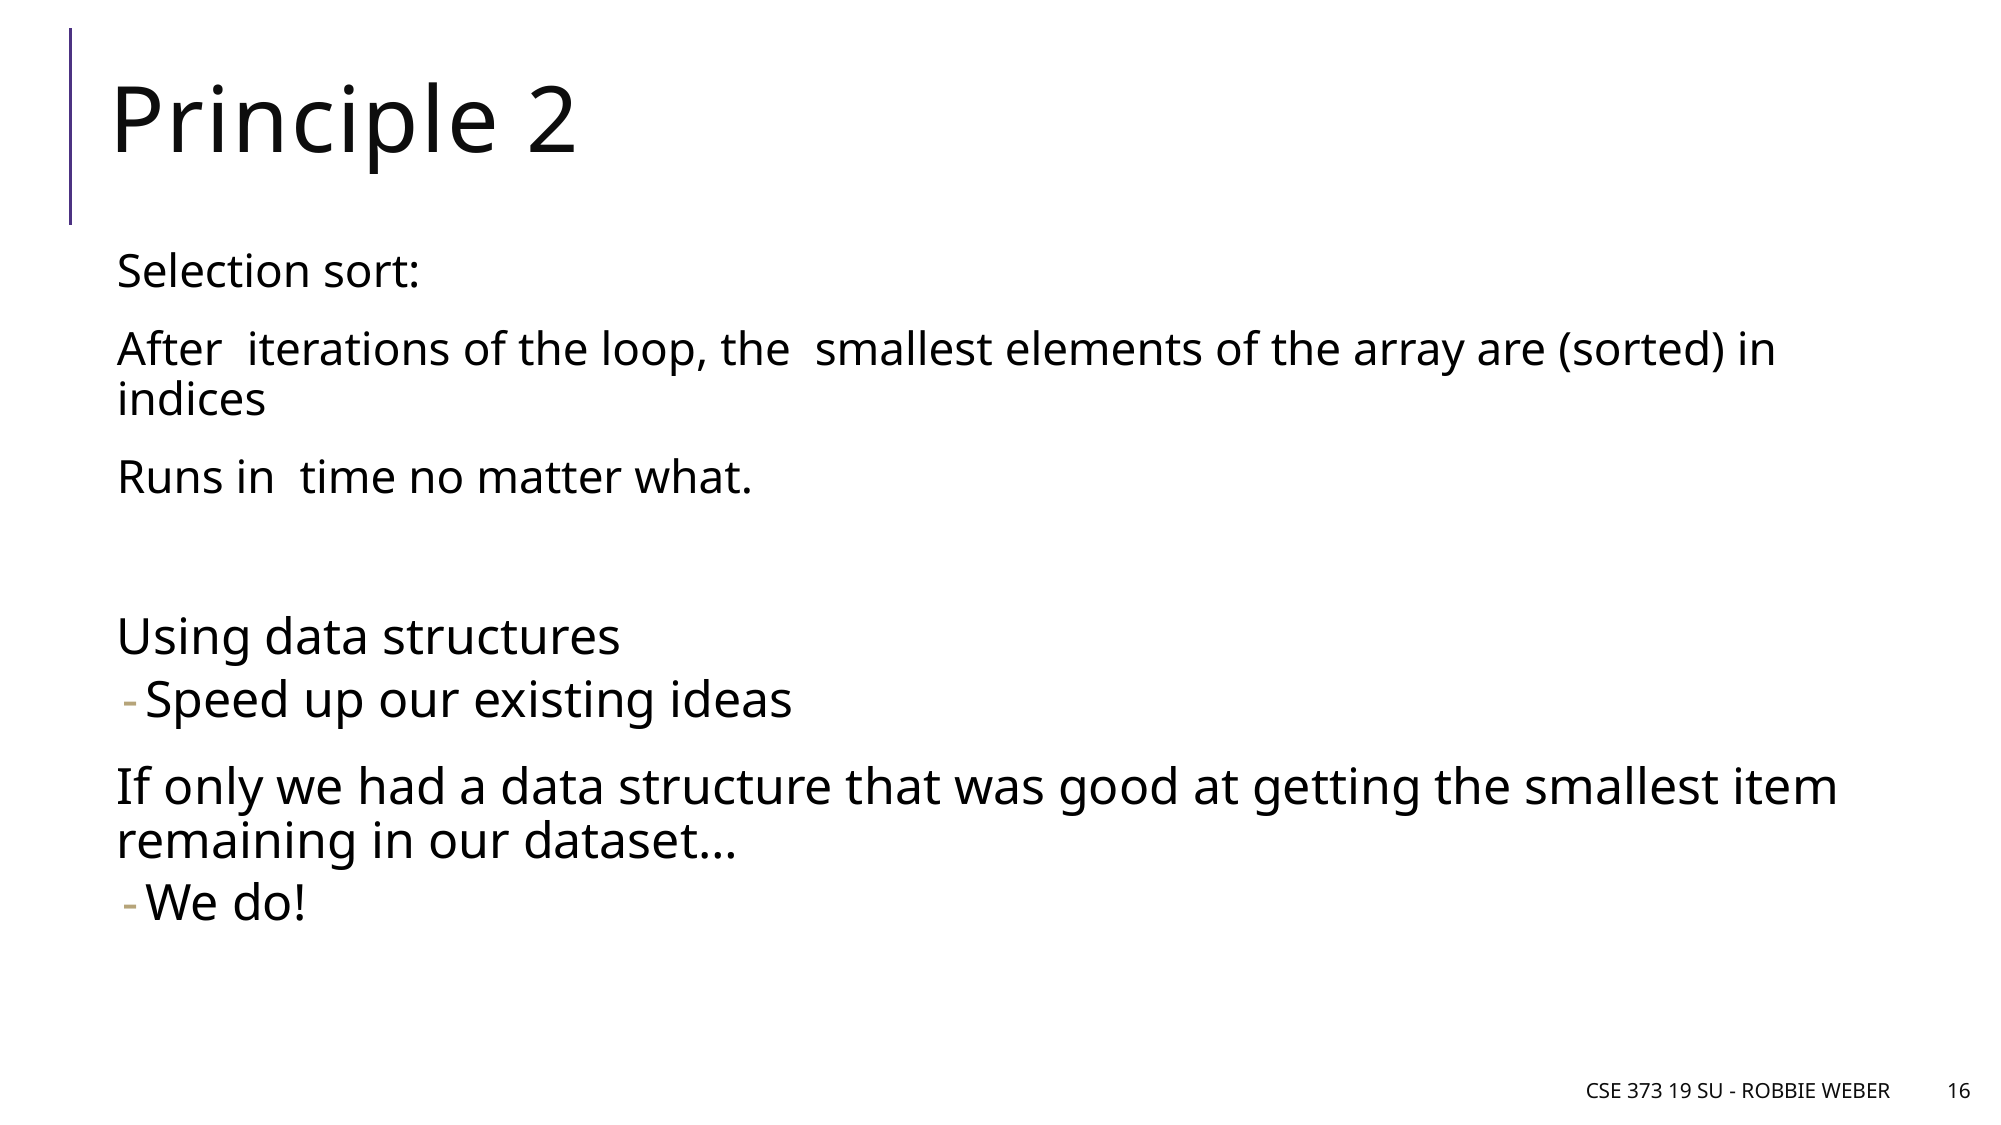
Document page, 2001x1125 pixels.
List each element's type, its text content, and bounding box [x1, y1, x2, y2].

footer CSE 373 19 su - Robbie Weber [937, 1069, 1906, 1115]
slide_number 16 [1916, 1069, 1986, 1115]
title Principle 2 [94, 43, 1930, 210]
